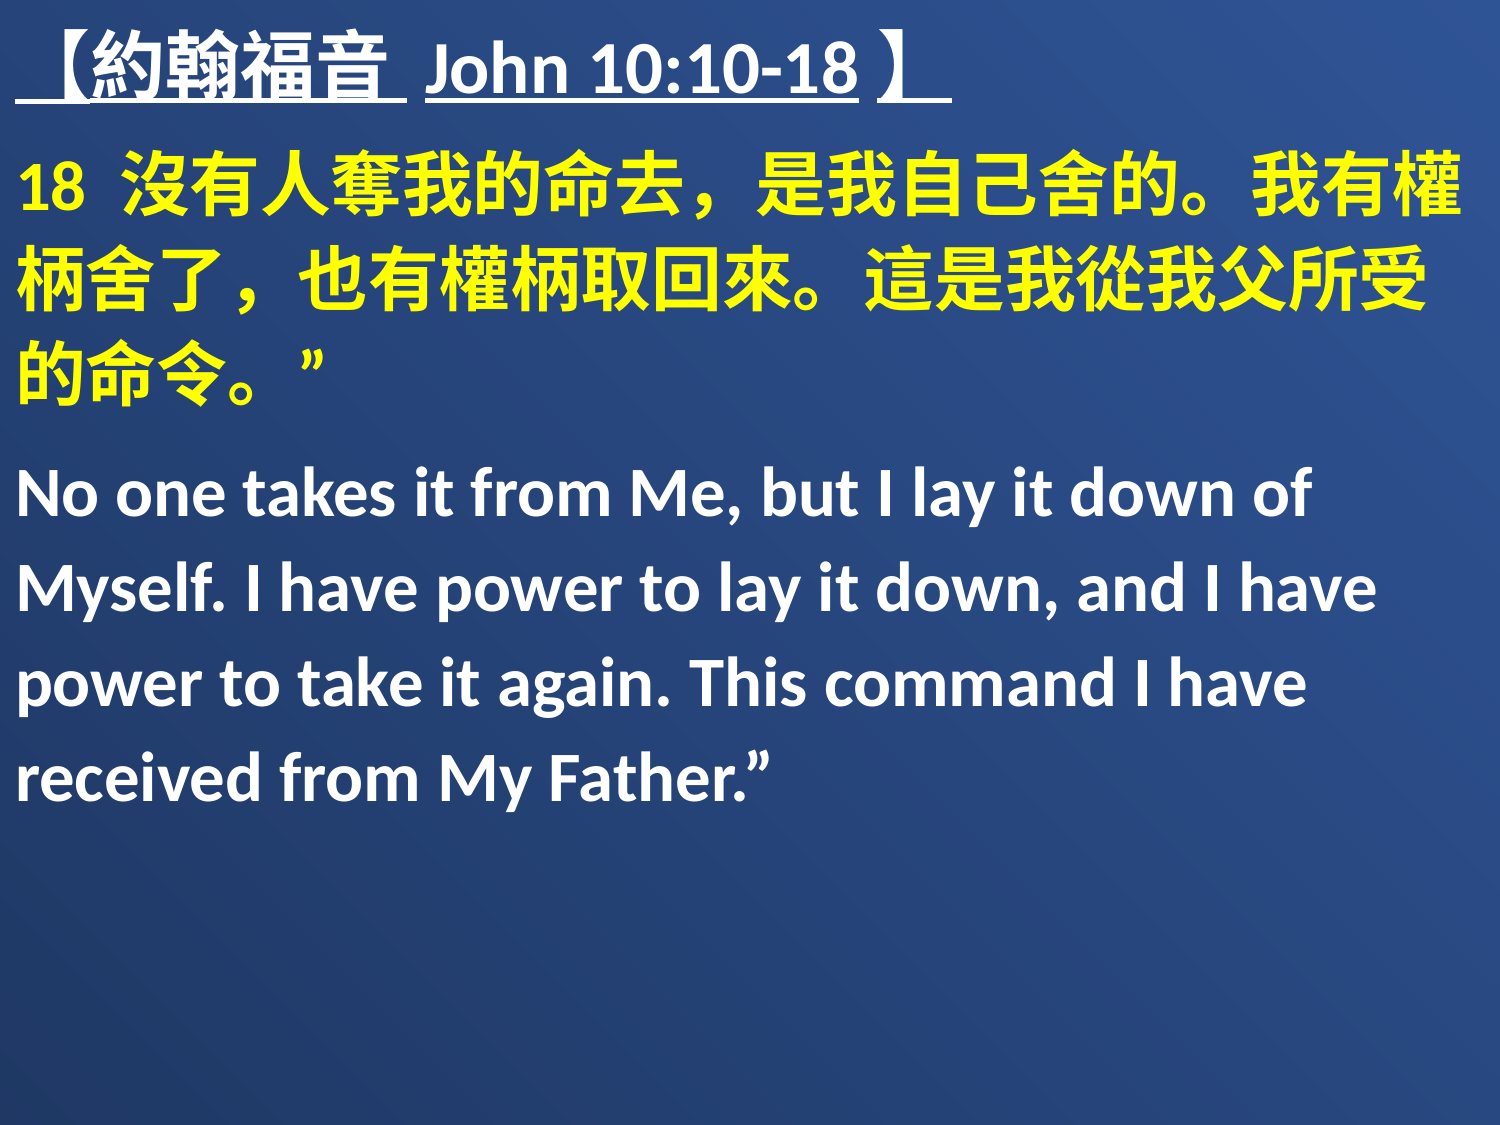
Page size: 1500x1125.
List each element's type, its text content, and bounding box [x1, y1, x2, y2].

subtitle 【約翰福音 John 10:10-18】 18 沒有人奪我的命去，是我自己舍的。我有權柄舍了，也有權柄取回來。這是我從我父所受的命令。” No one takes it from Me, but I lay it down of Myself. I have power to lay it down, and I have power to take it again. This command I have received from My Father.” [0, 0, 1500, 1125]
